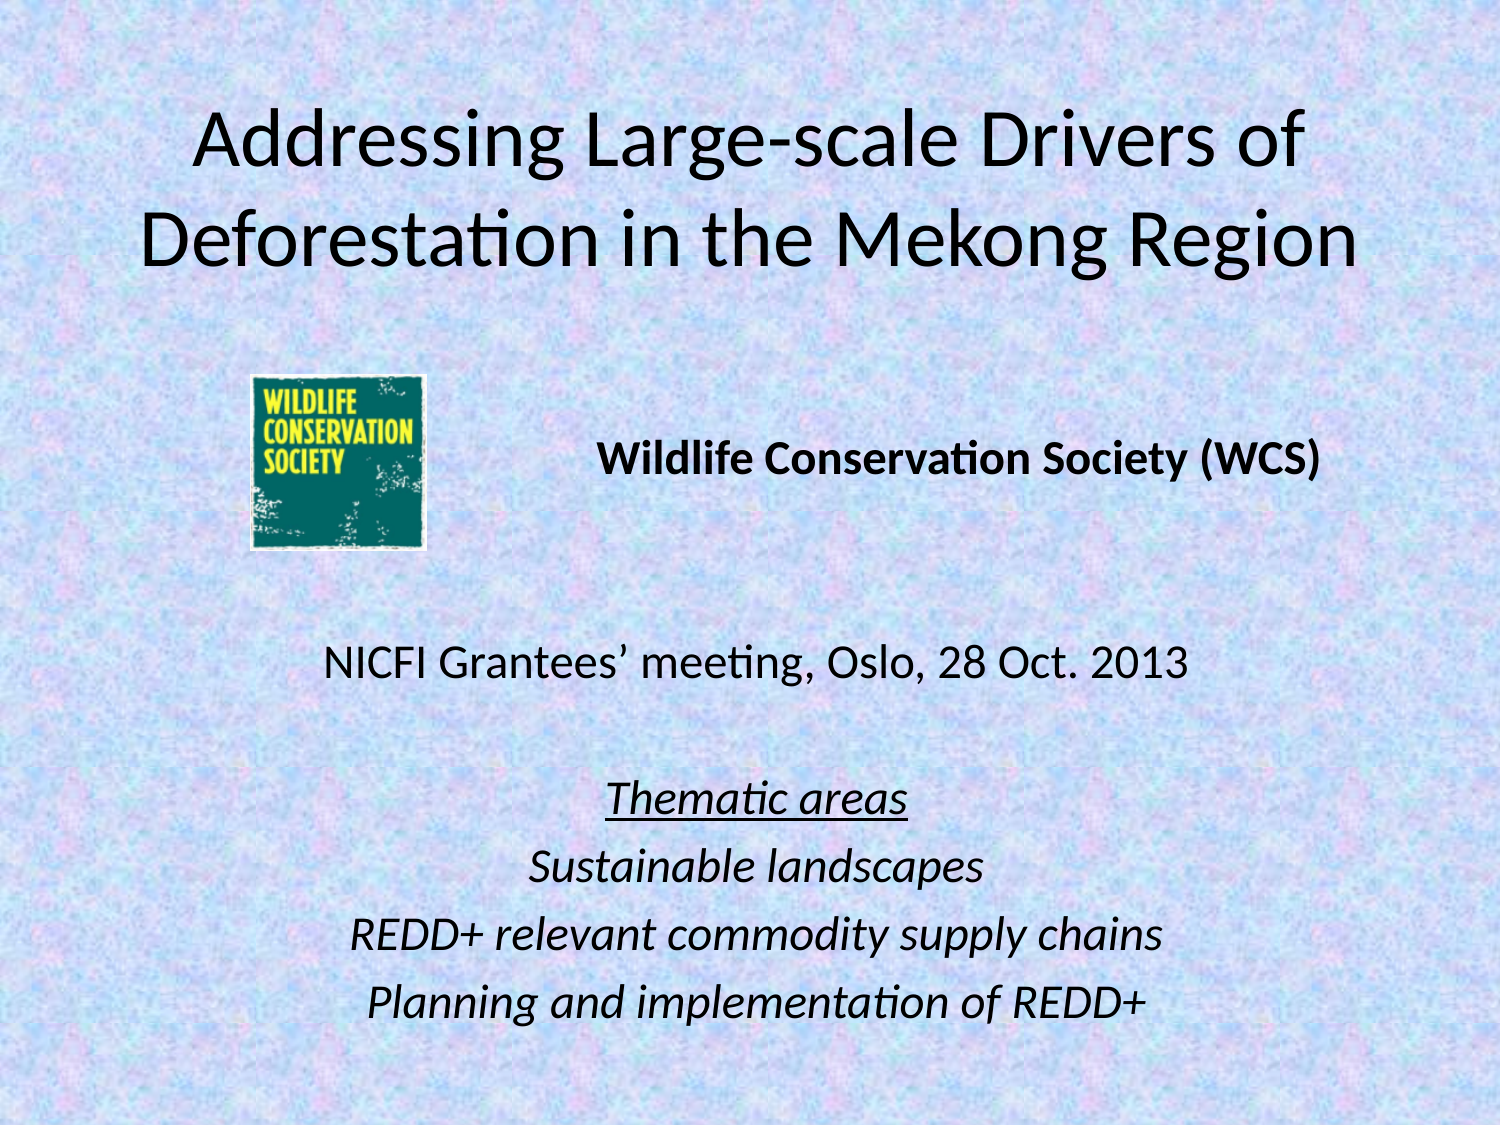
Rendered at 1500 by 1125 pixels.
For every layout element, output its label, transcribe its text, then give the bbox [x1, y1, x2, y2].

title Addressing Large-scale Drivers of Deforestation in the Mekong Region [112, 62, 1388, 304]
picture [0, 0, 1500, 1125]
subtitle Wildlife Conservation Society (WCS) NICFI Grantees’ meeting, Oslo, 28 Oct. 2013 Thematic areas Sustainable landscapes REDD+ relevant commodity supply chains Planning and implementation of REDD+ [174, 350, 1338, 1036]
